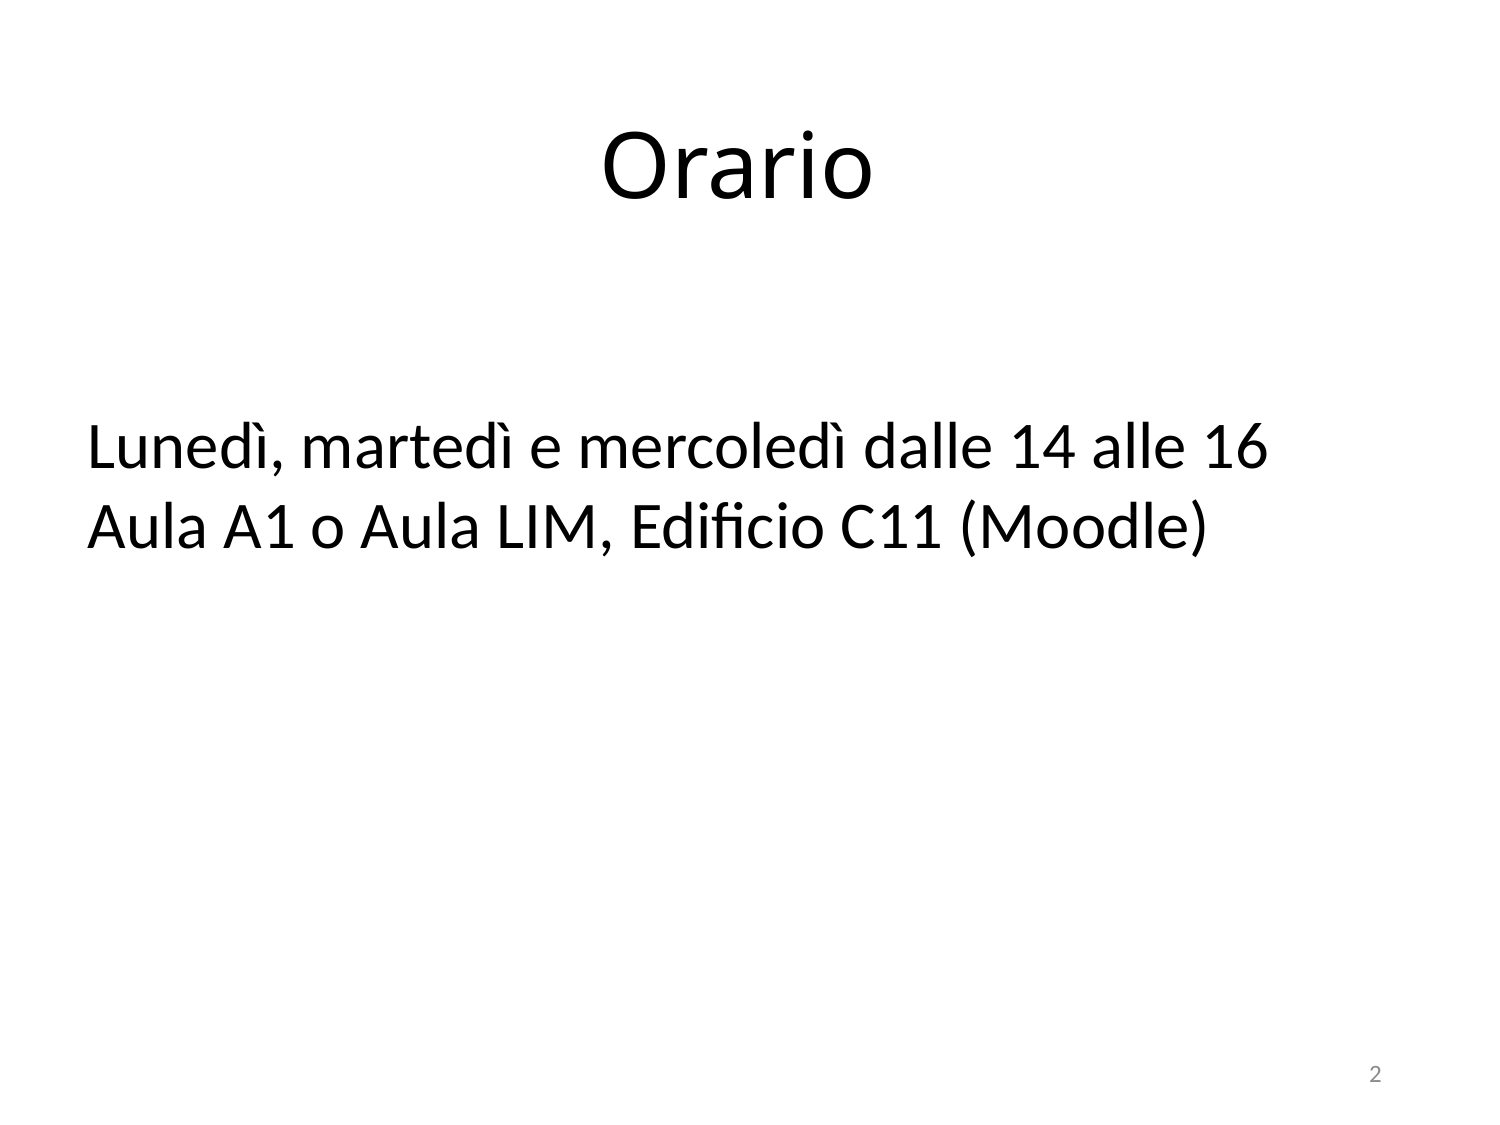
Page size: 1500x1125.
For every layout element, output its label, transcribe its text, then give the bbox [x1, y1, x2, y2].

text_box Lunedì, martedì e mercoledì dalle 14 alle 16 Aula A1 o Aula LIM, Edificio C11 (Moodle) [73, 394, 1429, 570]
title Orario [103, 59, 1397, 278]
slide_number 2 [1059, 1042, 1397, 1103]
